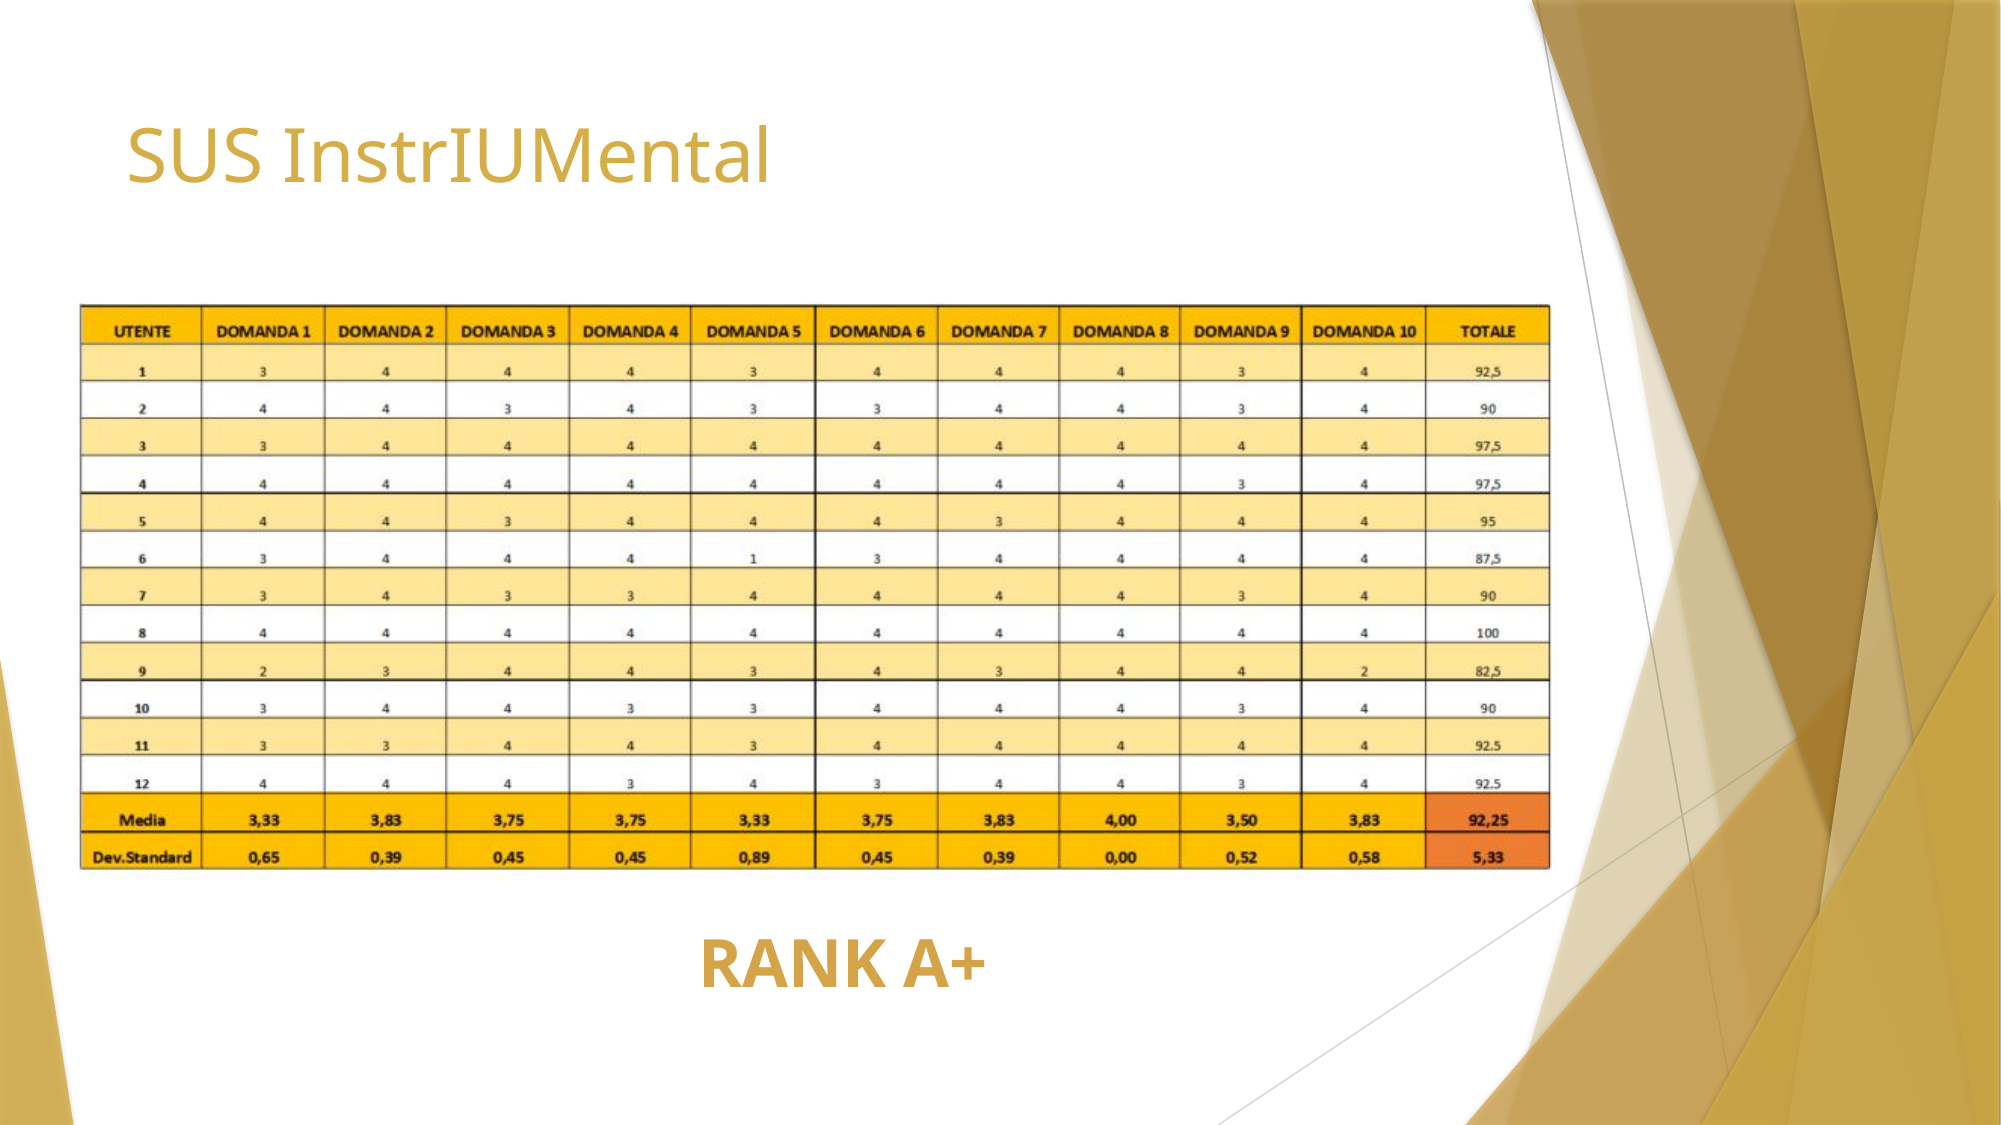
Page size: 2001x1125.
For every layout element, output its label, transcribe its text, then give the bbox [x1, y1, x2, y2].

text_box RANK A+ [395, 913, 1291, 1009]
title SUS InstrIUMental [111, 99, 1522, 302]
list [76, 302, 1559, 880]
